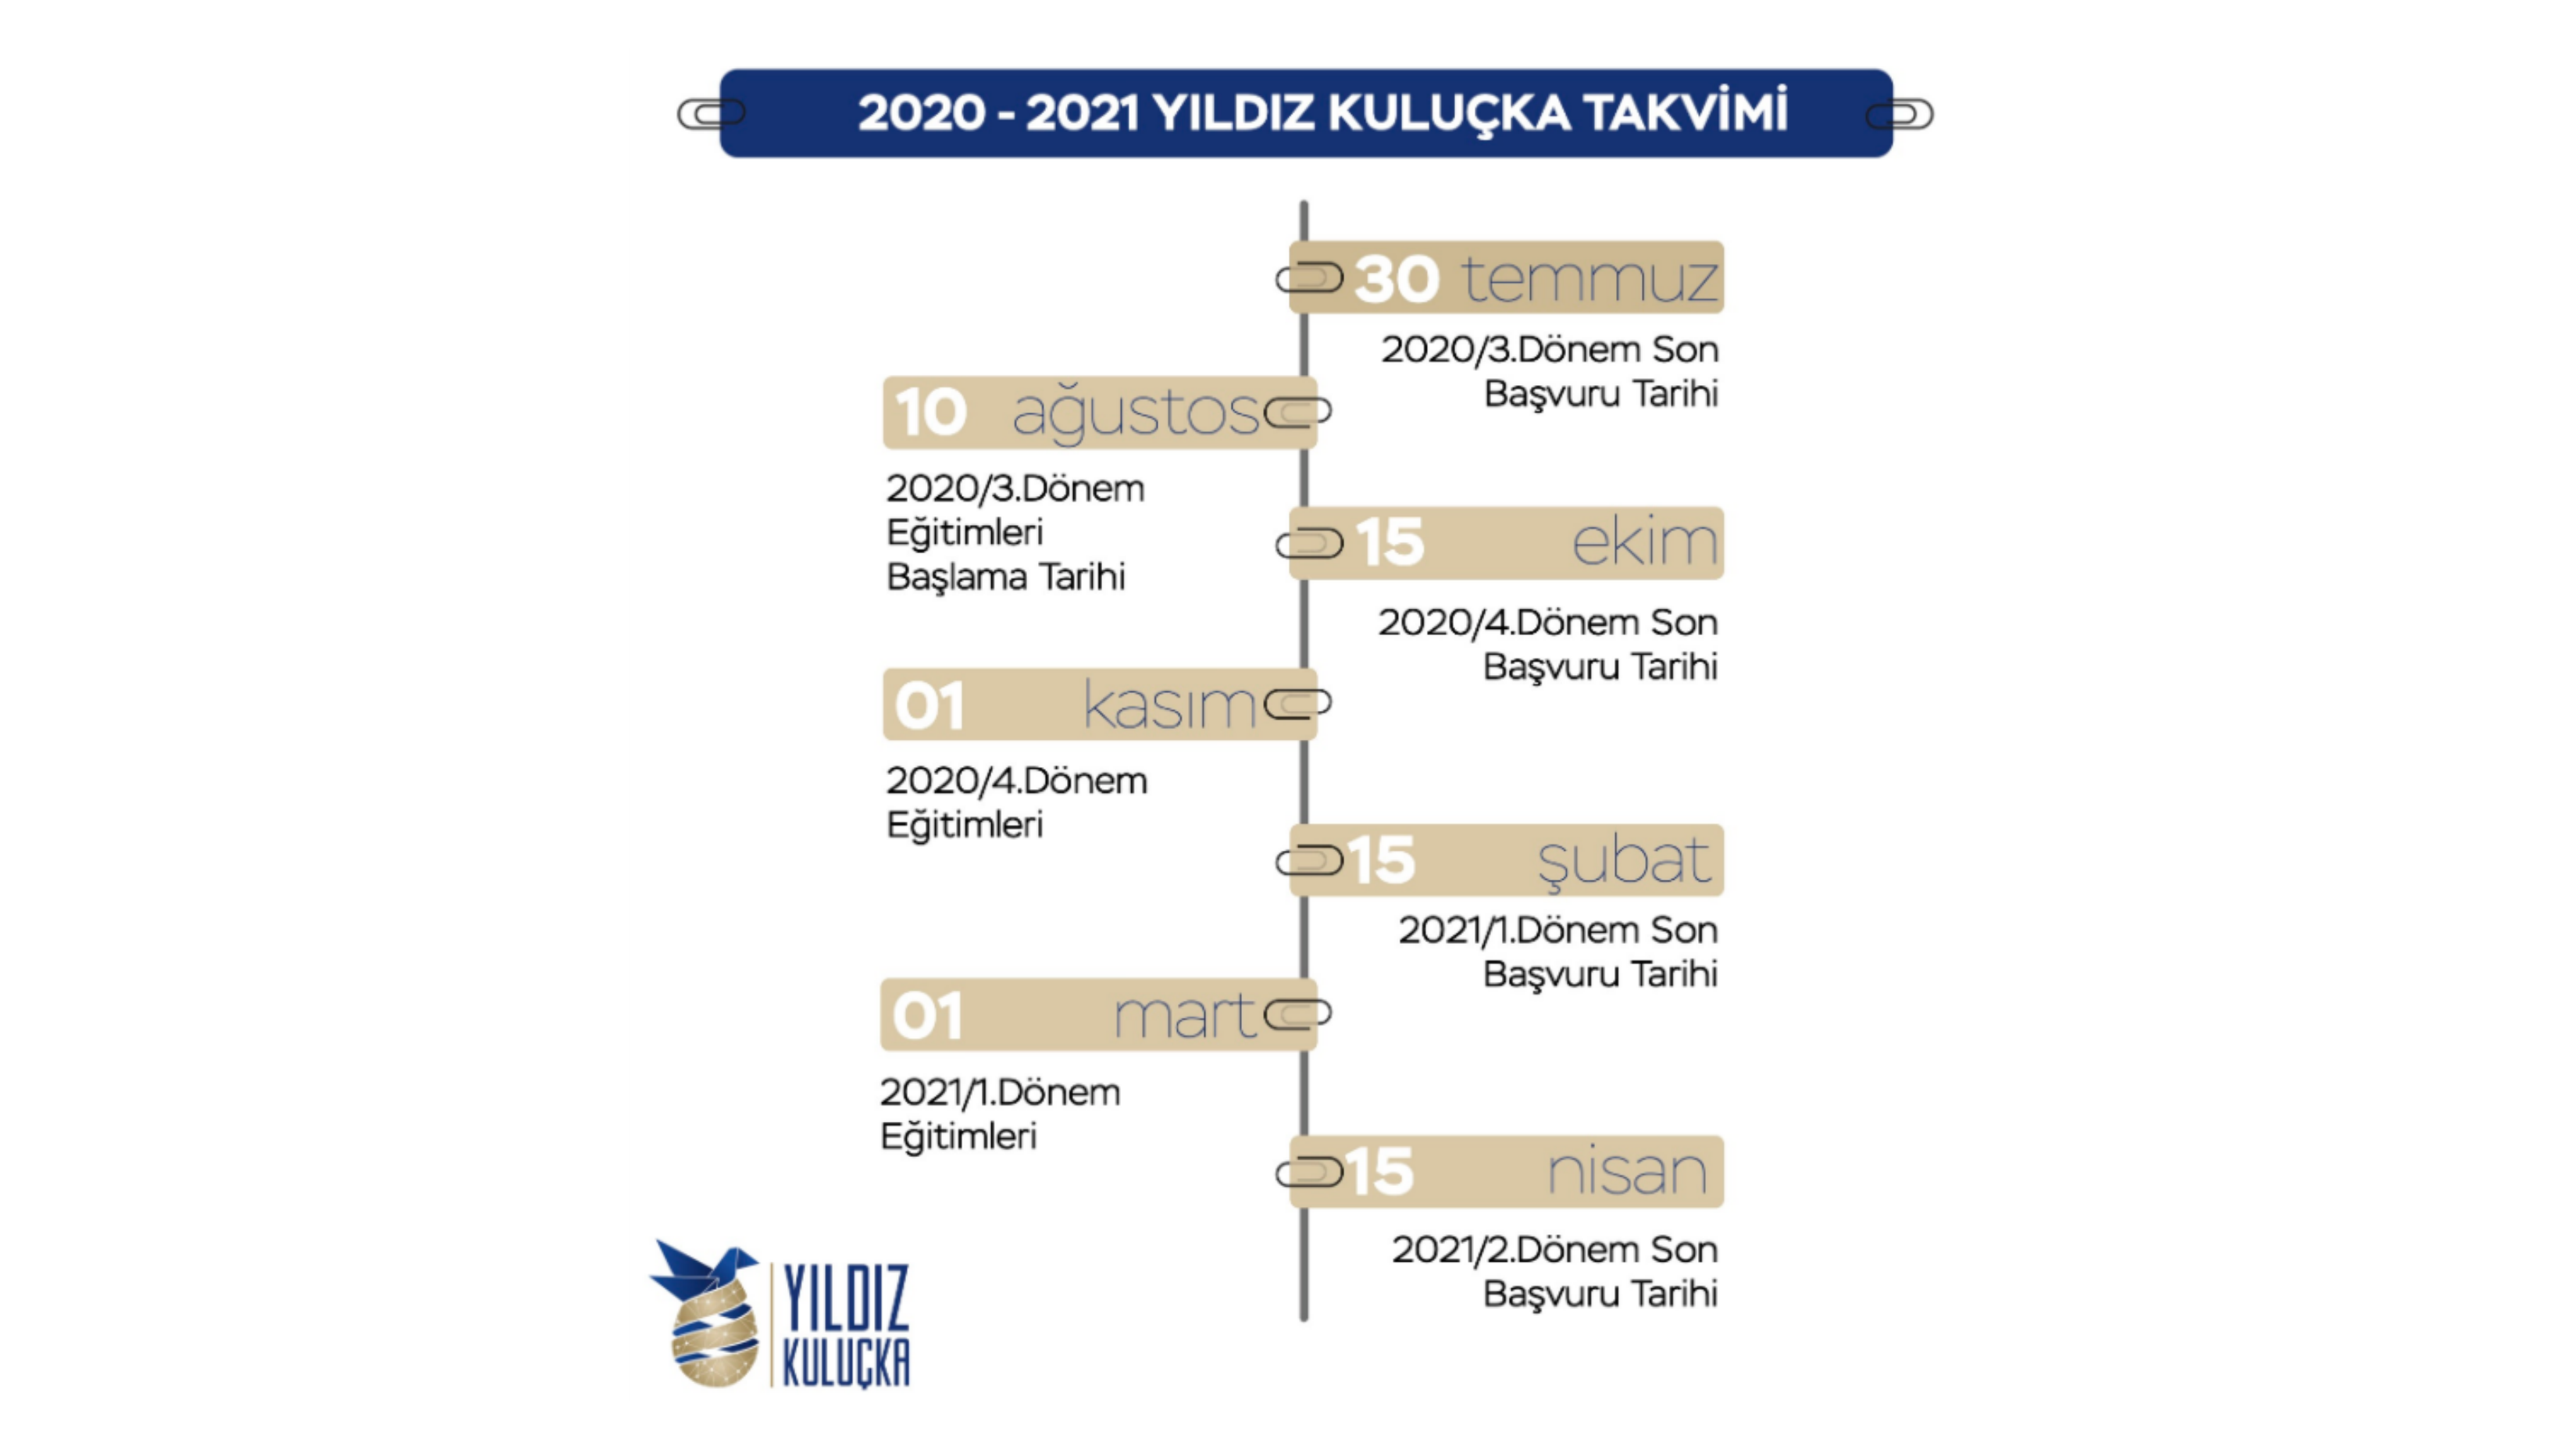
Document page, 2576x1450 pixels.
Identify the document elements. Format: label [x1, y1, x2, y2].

picture [628, 48, 1948, 1401]
